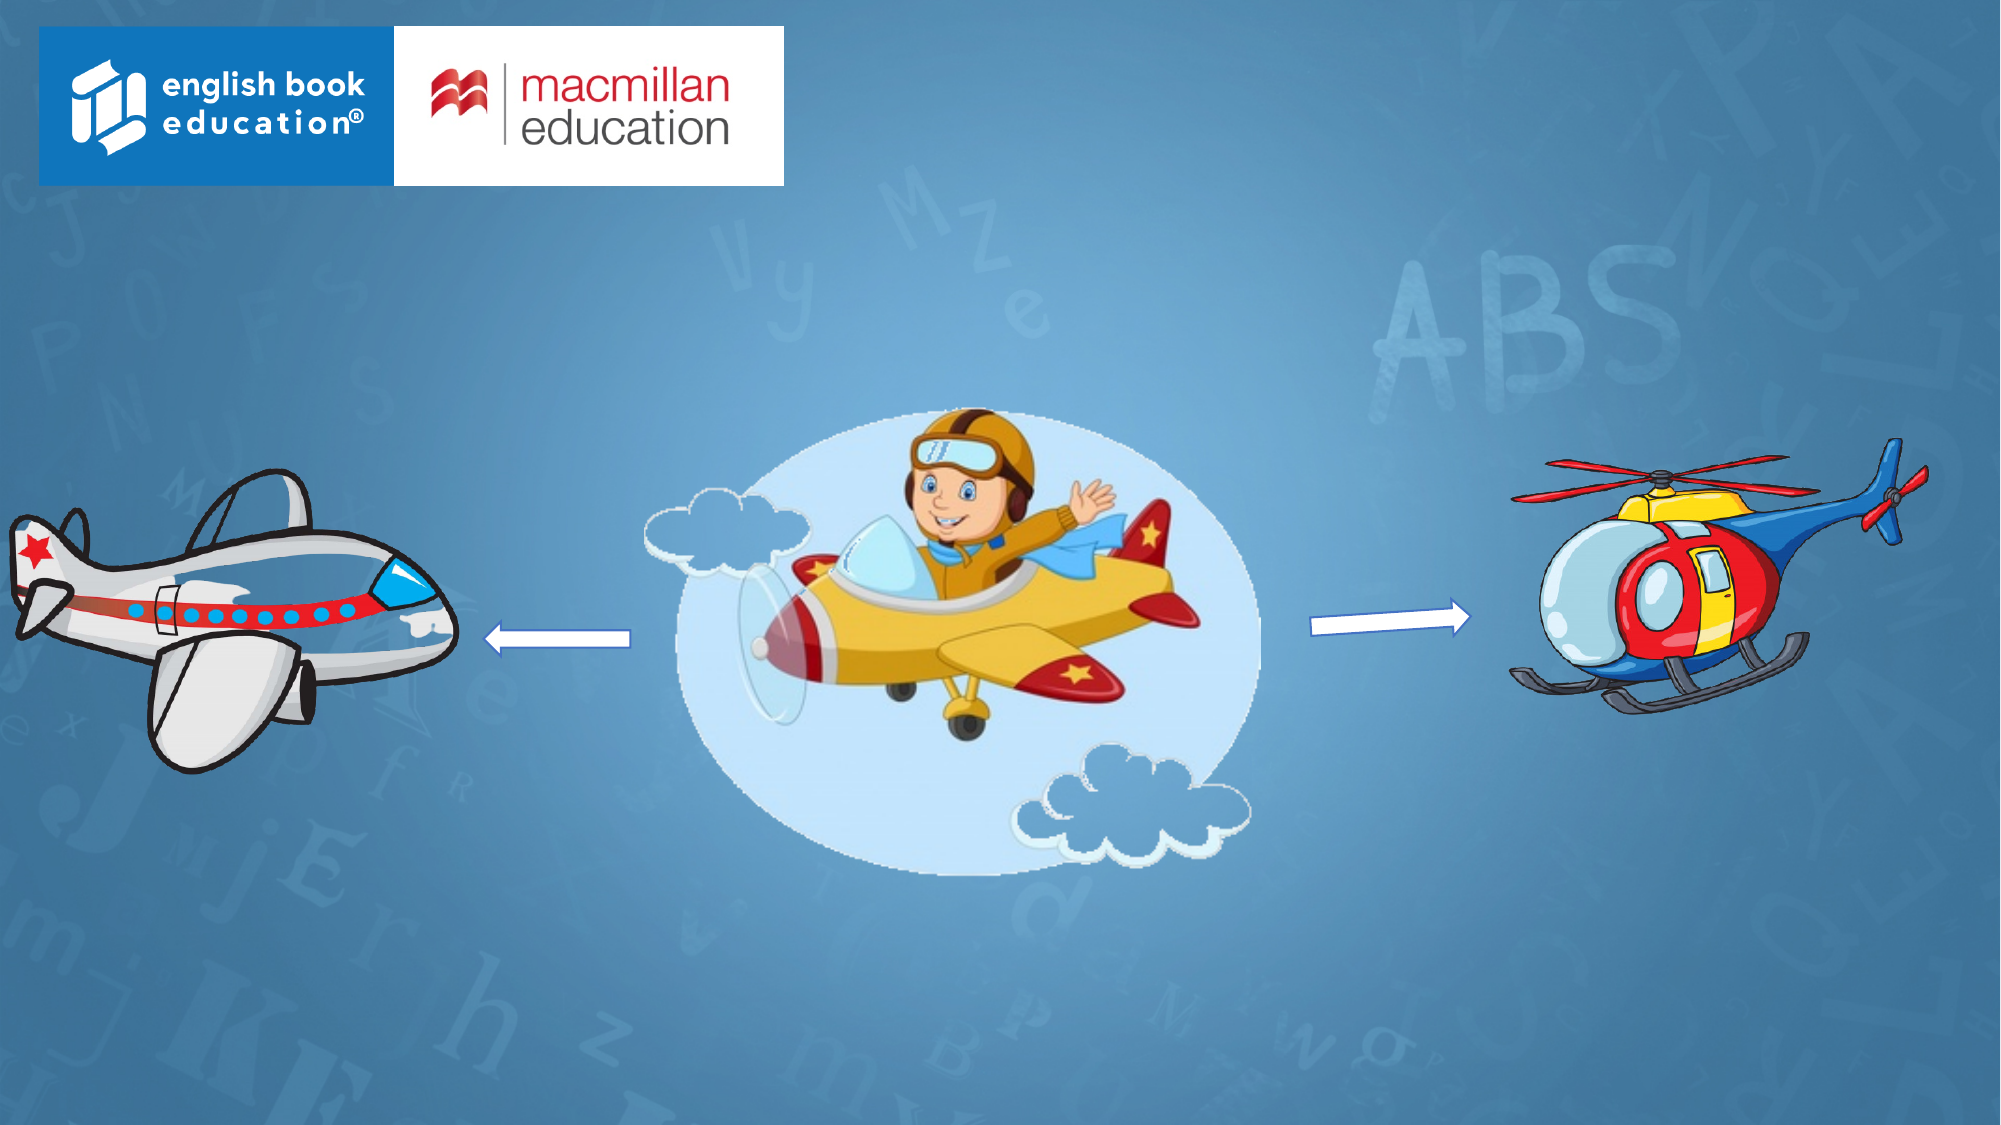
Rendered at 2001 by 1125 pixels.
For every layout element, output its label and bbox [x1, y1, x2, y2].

picture [0, 0, 2001, 1125]
text_box [1309, 596, 1473, 639]
text_box [484, 619, 632, 659]
